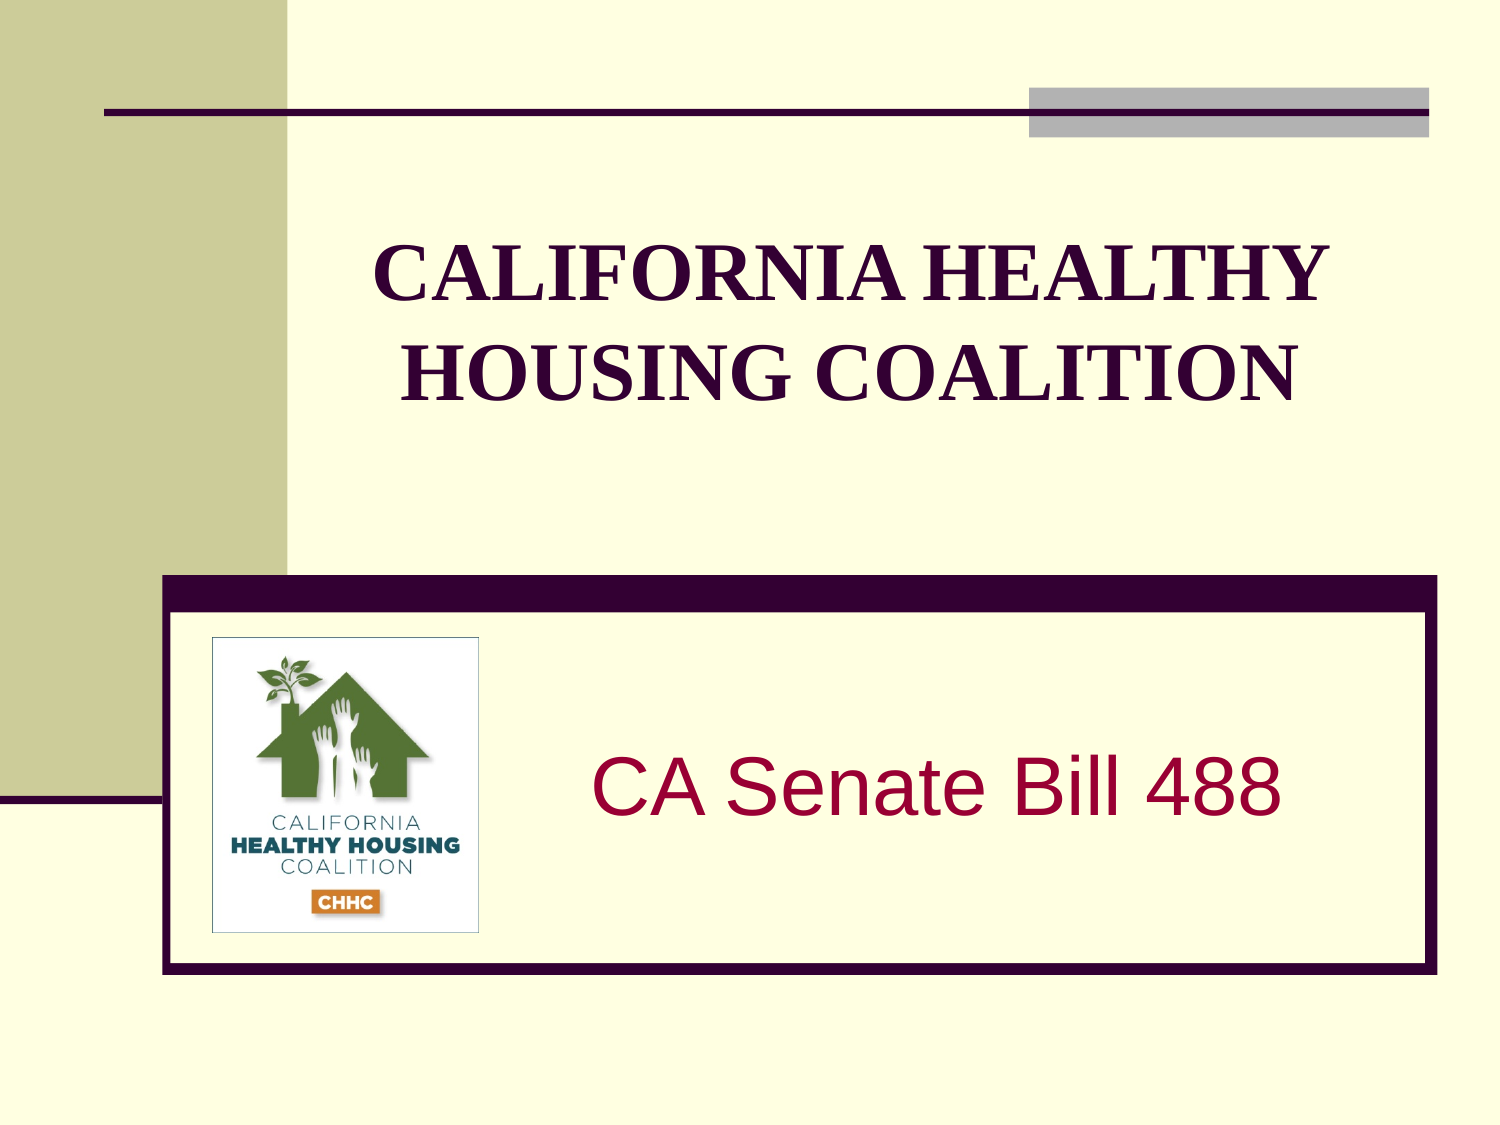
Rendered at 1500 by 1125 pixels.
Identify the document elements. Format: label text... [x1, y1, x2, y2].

title CALIFORNIA HEALTHY HOUSING COALITION [287, 174, 1413, 461]
text_box CA Senate Bill 488 [483, 725, 1413, 840]
picture [212, 637, 479, 933]
